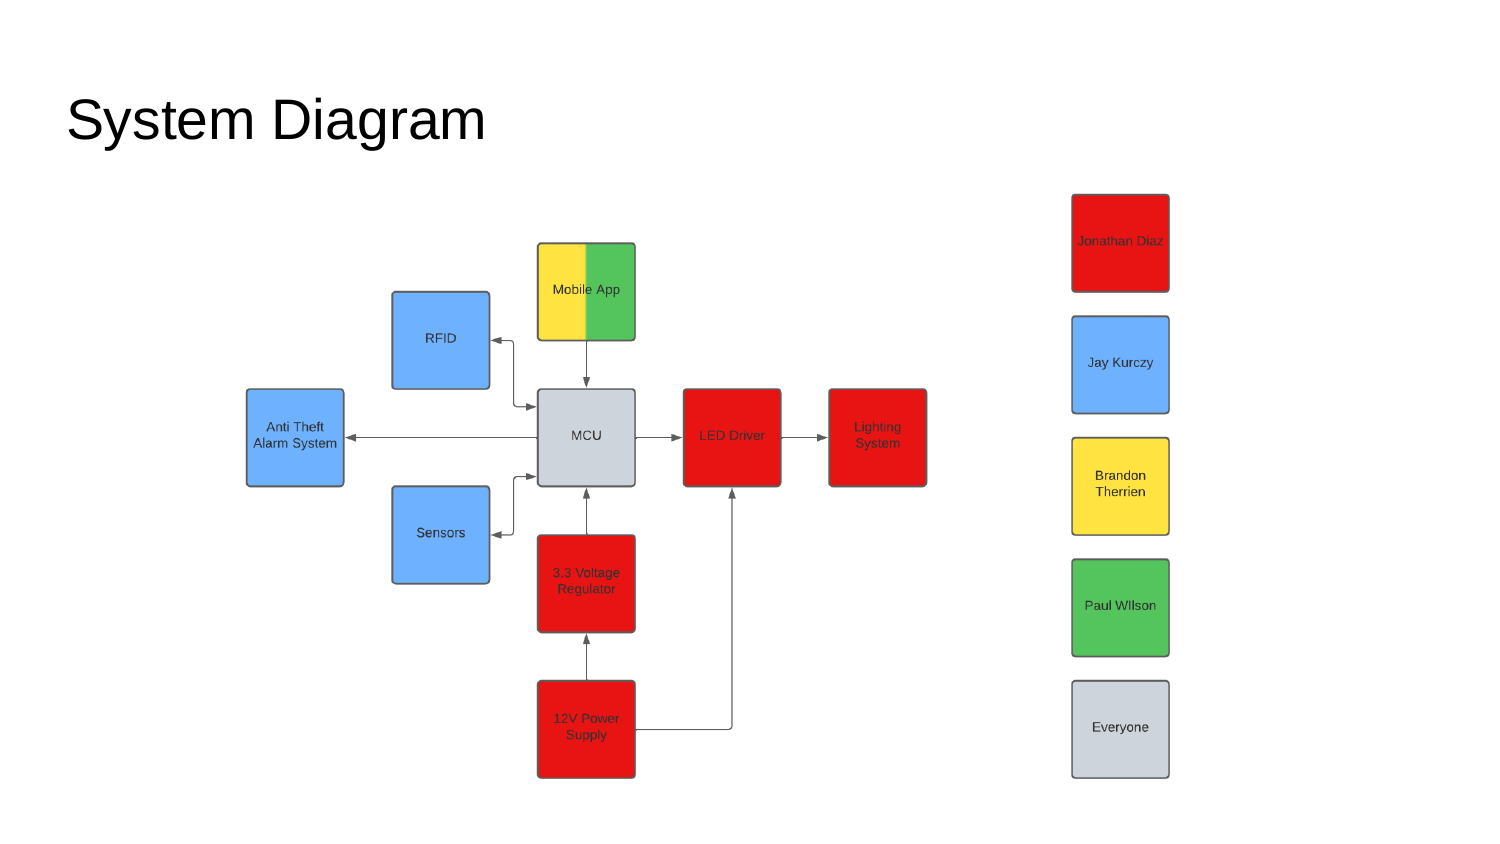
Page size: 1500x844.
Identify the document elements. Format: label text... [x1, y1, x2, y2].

title System Diagram [51, 72, 1449, 167]
picture [221, 170, 1193, 802]
